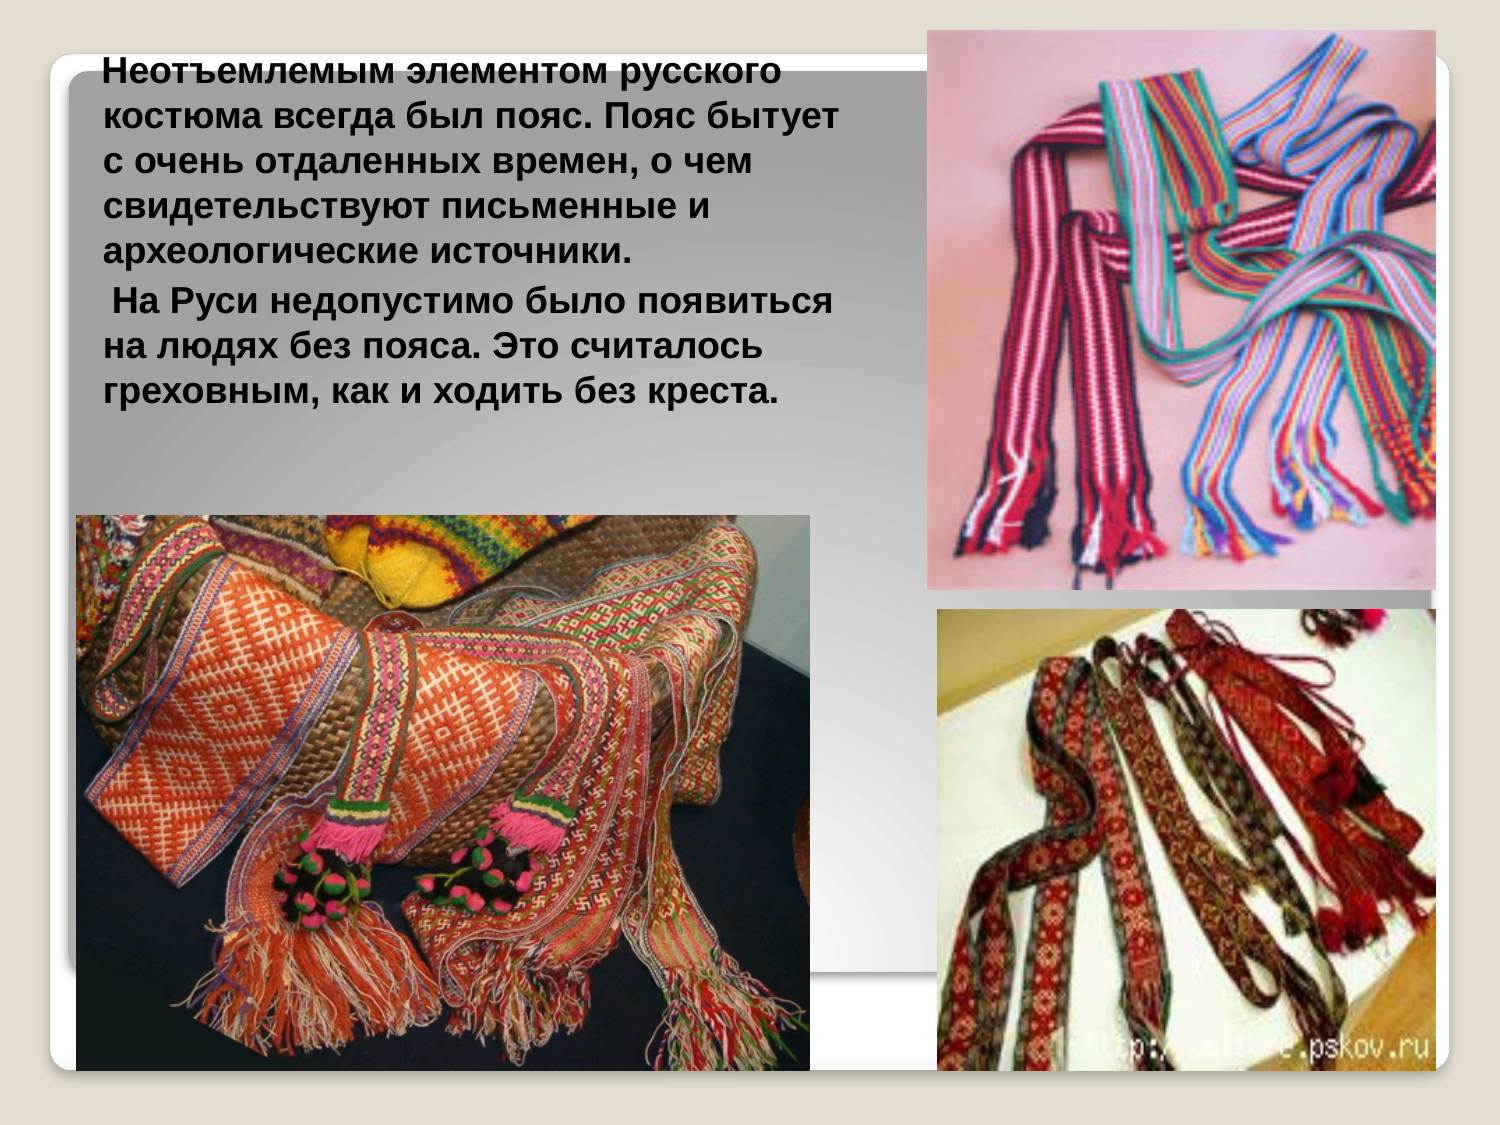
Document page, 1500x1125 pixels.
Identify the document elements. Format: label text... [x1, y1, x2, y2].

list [926, 30, 1436, 591]
list Неотъемлемым элементом русского костюма всегда был пояс. Пояс бытует с очень отдаленных времен, о чем свидетельствуют письменные и археологические источники. На Руси недопустимо было появиться на людях без пояса. Это считалось греховным, как и ходить без креста. [29, 31, 857, 468]
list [937, 609, 1436, 1071]
picture [76, 515, 810, 1071]
